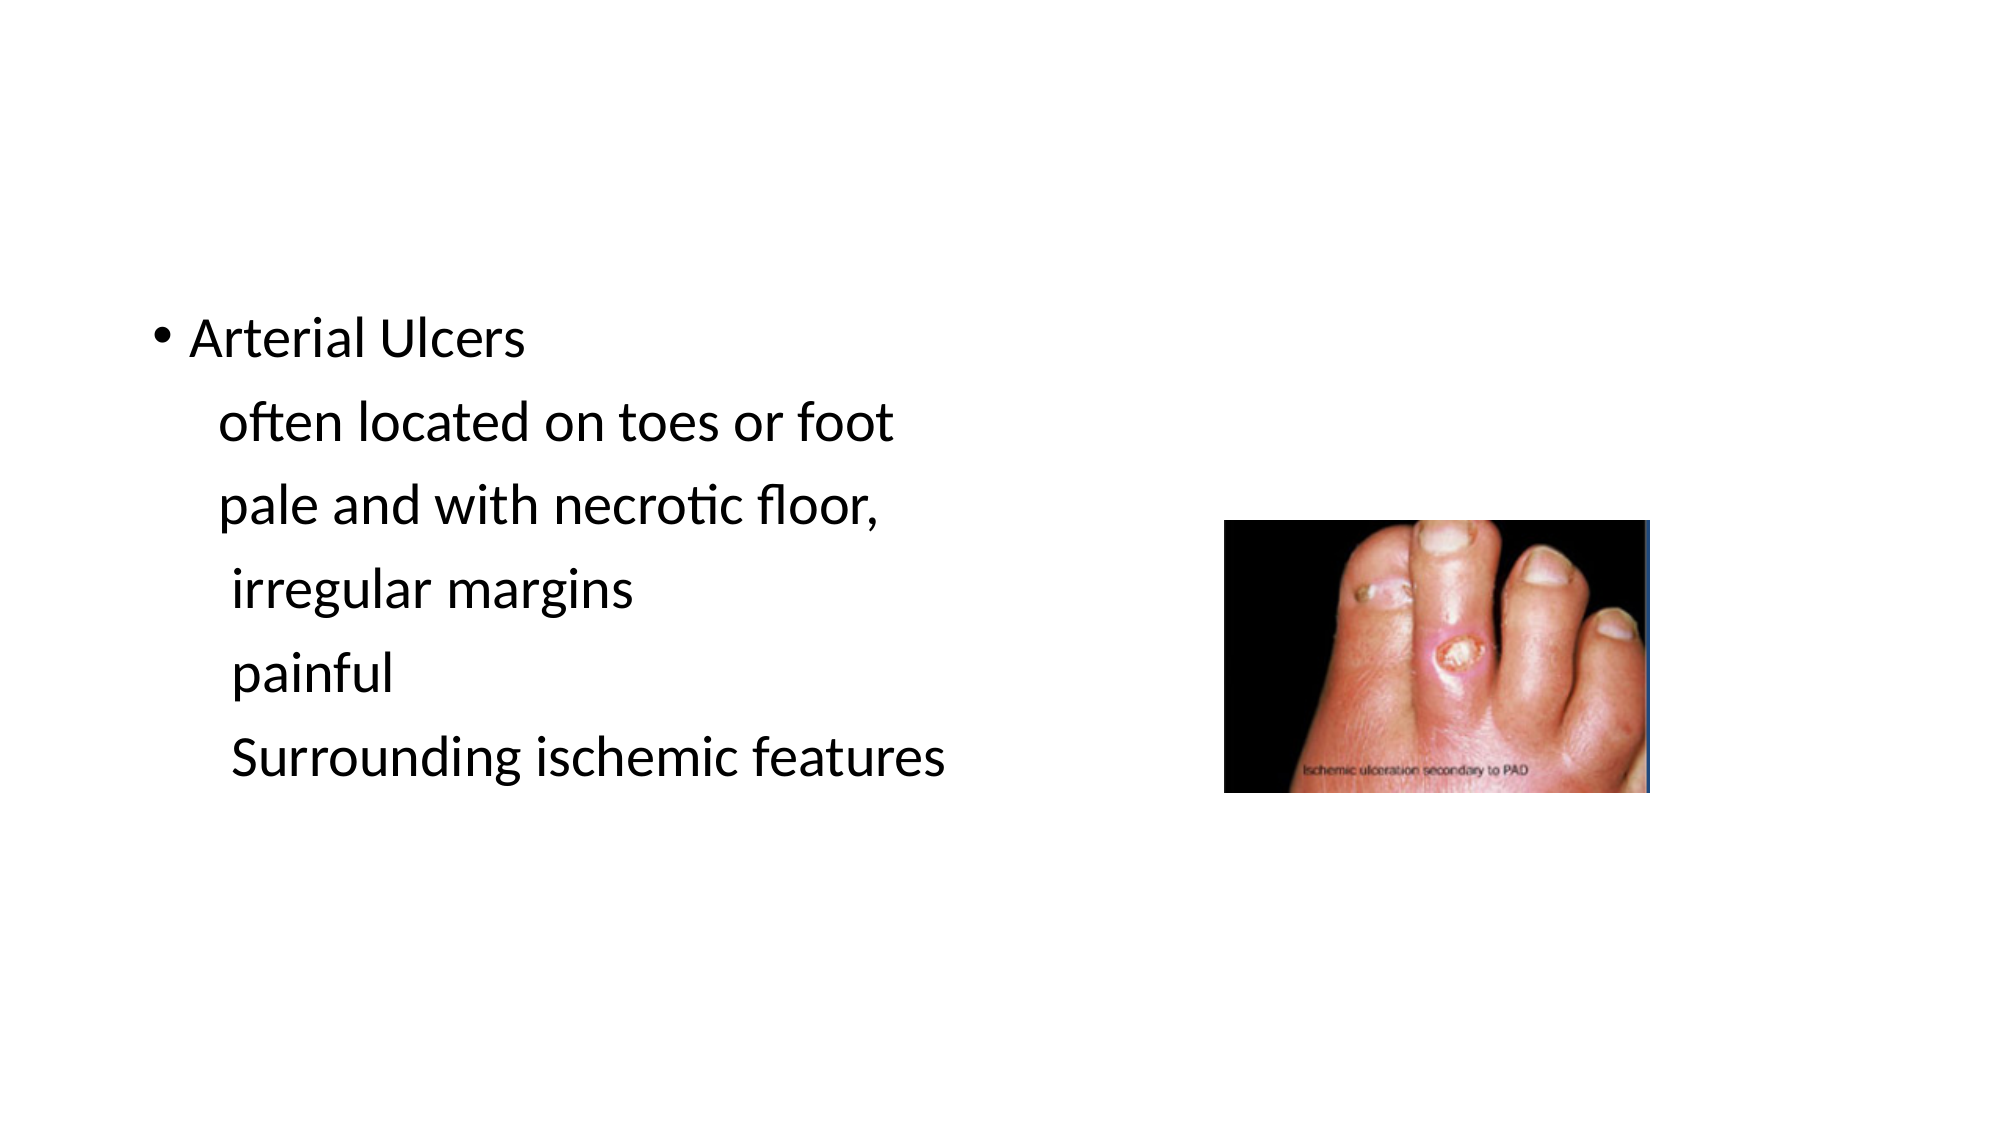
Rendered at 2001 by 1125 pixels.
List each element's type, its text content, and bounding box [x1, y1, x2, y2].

list Arterial Ulcers often located on toes or foot pale and with necrotic floor, irregular margins painful Surrounding ischemic features [137, 299, 988, 1014]
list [1224, 520, 1650, 793]
